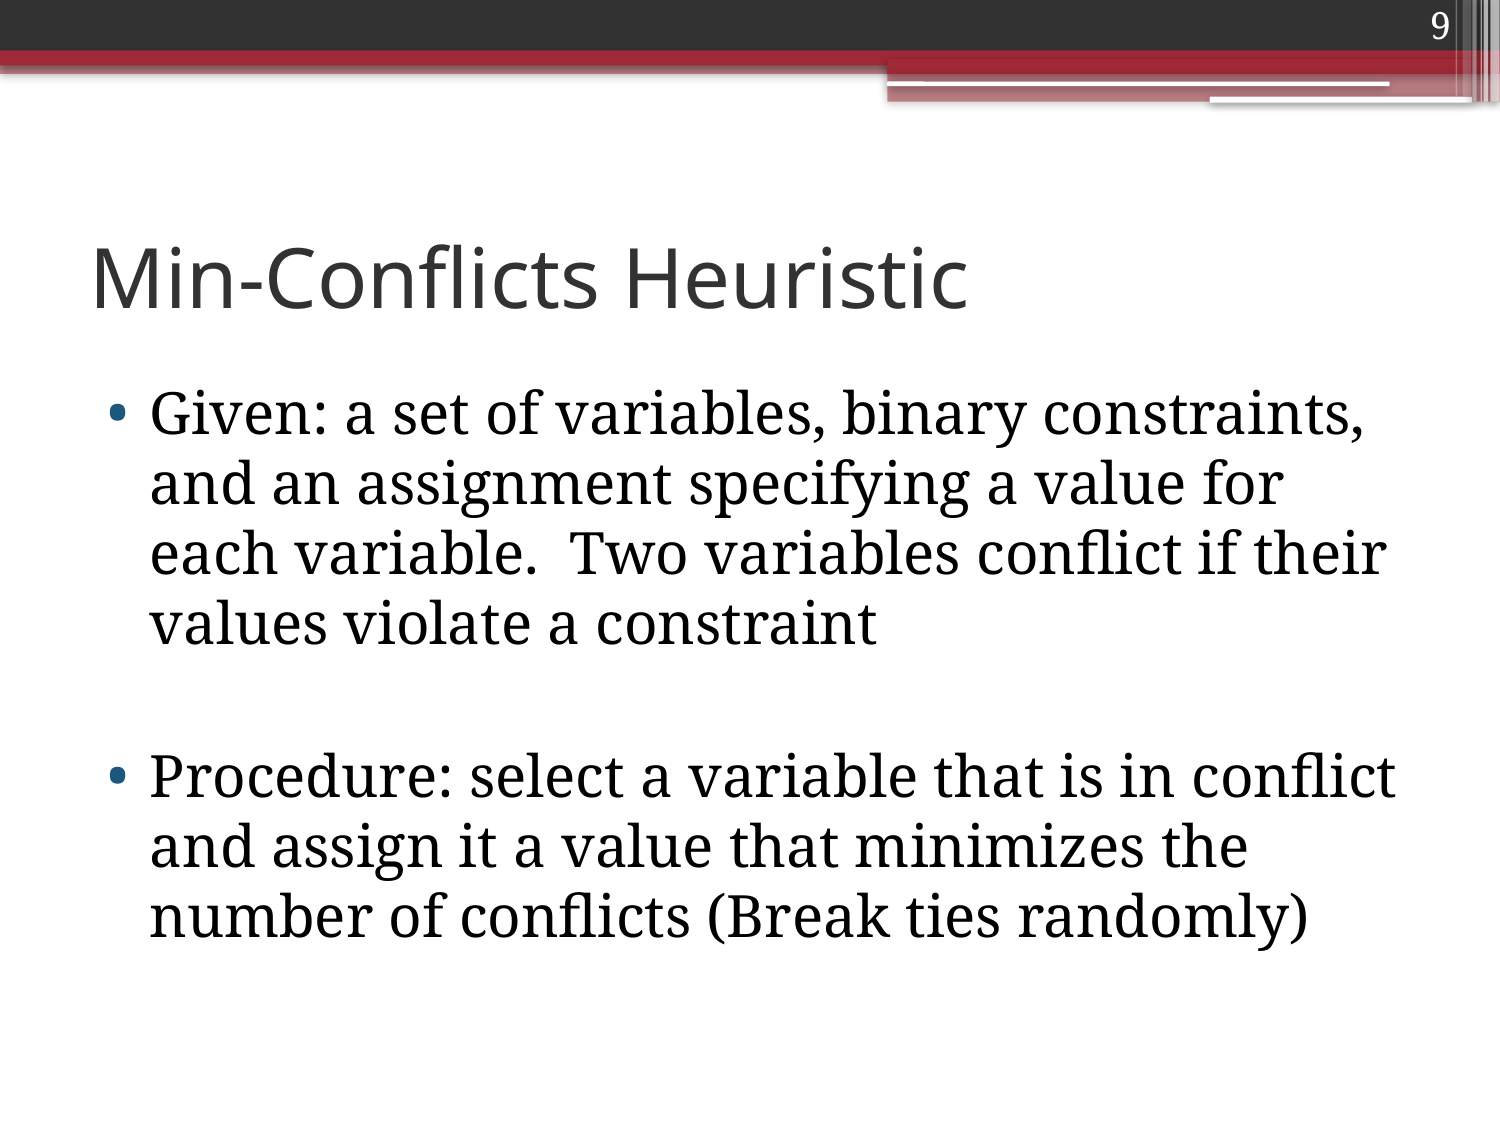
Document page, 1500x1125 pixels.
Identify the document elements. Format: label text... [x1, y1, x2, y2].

list Given: a set of variables, binary constraints, and an assignment specifying a value for each variable. Two variables conflict if their values violate a constraint Procedure: select a variable that is in conflict and assign it a value that minimizes the number of conflicts (Break ties randomly) [75, 368, 1425, 1079]
slide_number 9 [1341, 0, 1466, 61]
title Min-Conflicts Heuristic [75, 187, 1425, 363]
